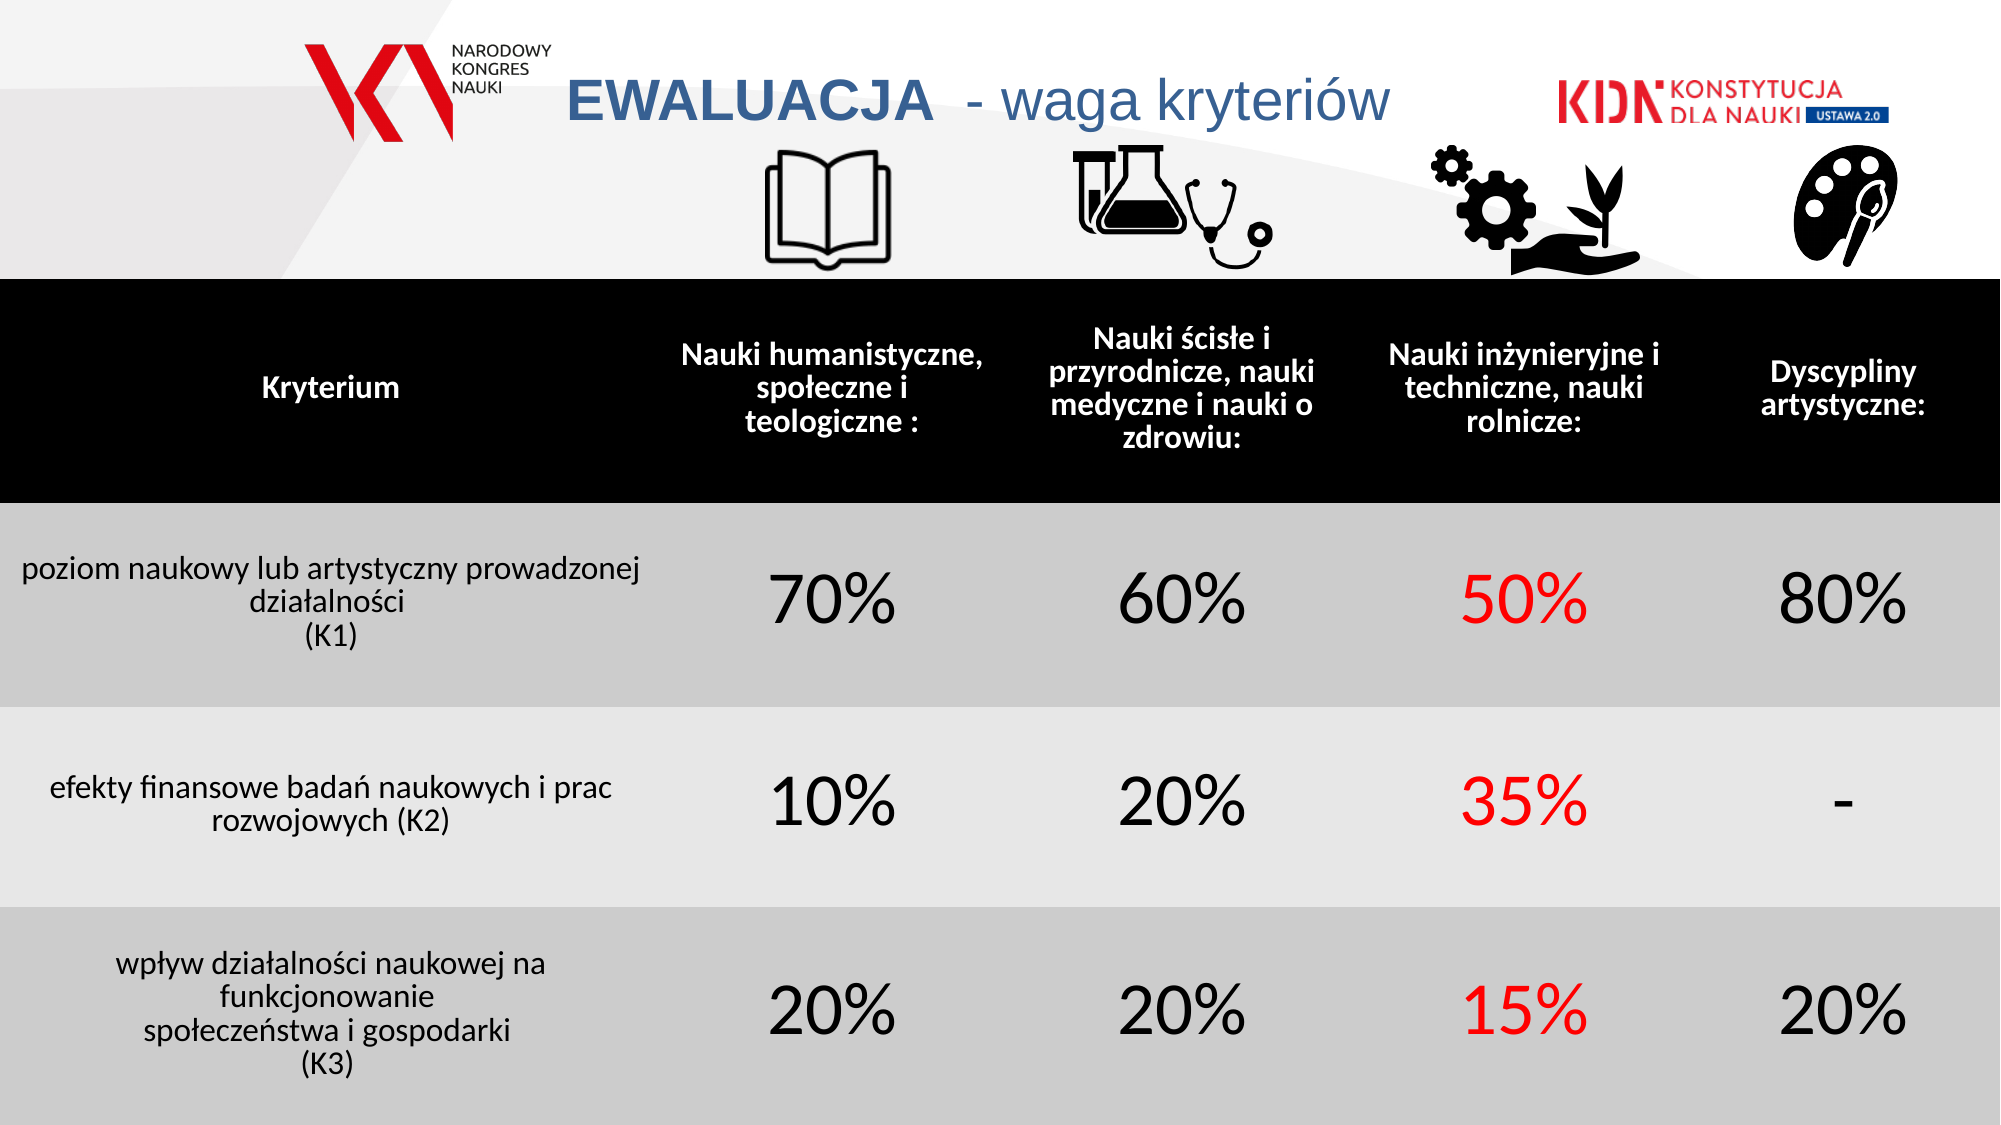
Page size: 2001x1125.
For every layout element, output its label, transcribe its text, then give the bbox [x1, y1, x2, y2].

table_cell 15% [1362, 907, 1688, 1125]
table_cell 20% [1688, 907, 2000, 1125]
table_cell poziom naukowy lub artystyczny prowadzonej działalności (K1) [0, 503, 662, 707]
table_header Nauki inżynieryjne i techniczne, nauki rolnicze: [1362, 279, 1688, 503]
table_cell 20% [1003, 907, 1362, 1125]
table_cell 20% [1003, 707, 1362, 907]
table_header Dyscypliny artystyczne: [1688, 279, 2000, 503]
table_cell 50% [1362, 503, 1688, 707]
table_cell 60% [1003, 503, 1362, 707]
title EWALUACJA - waga kryteriów [568, 48, 1512, 140]
table_cell 80% [1688, 503, 2000, 707]
table_cell 20% [662, 907, 1003, 1125]
table_cell 70% [662, 503, 1003, 707]
table_header Nauki ścisłe i przyrodnicze, nauki medyczne i nauki o zdrowiu: [1003, 279, 1362, 503]
picture [0, 0, 2001, 1125]
table_cell 35% [1362, 707, 1688, 907]
table_cell - [1688, 707, 2000, 907]
table_cell wpływ działalności naukowej na funkcjonowanie społeczeństwa i gospodarki (K3) [0, 907, 662, 1125]
table_cell 10% [662, 707, 1003, 907]
table_header Nauki humanistyczne, społeczne i teologiczne : [662, 279, 1003, 503]
table_header Kryterium [0, 279, 662, 503]
table_cell efekty finansowe badań naukowych i prac rozwojowych (K2) [0, 707, 662, 907]
